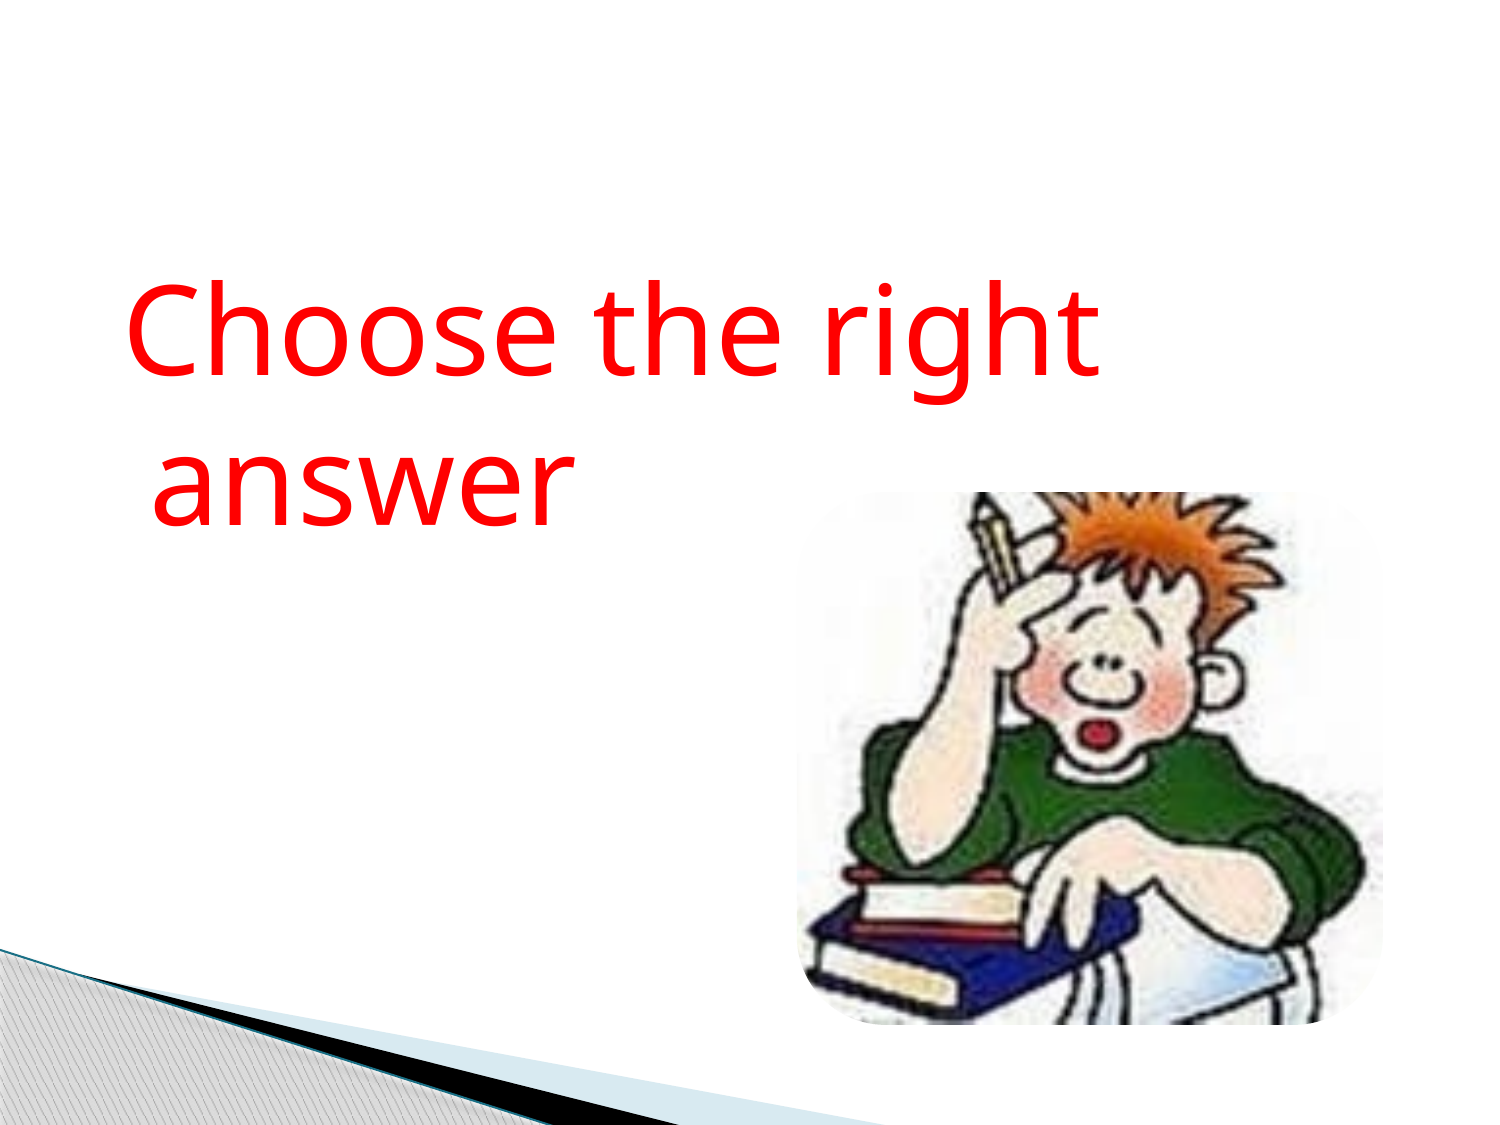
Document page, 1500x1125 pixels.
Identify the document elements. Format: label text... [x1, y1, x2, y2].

list Choose the right answer [75, 243, 1425, 986]
picture [796, 491, 1383, 1026]
